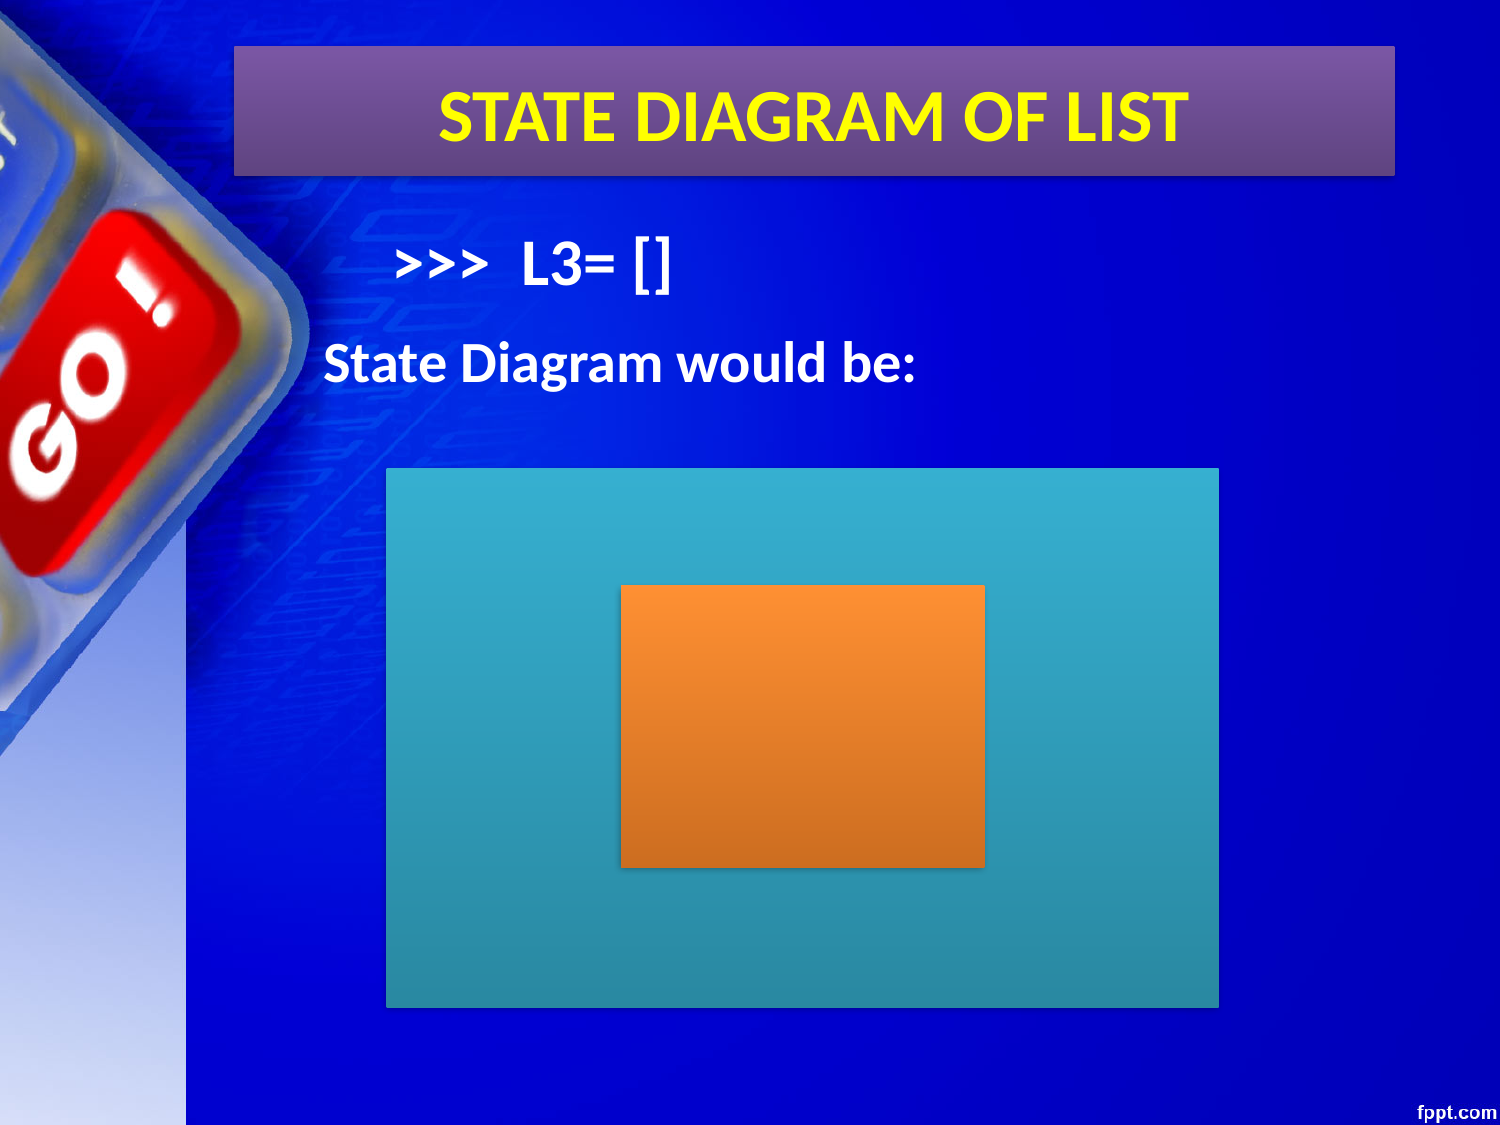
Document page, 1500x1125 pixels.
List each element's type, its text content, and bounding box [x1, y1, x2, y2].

title STATE DIAGRAM OF LIST [234, 46, 1395, 176]
text_box >>> L3= [] [376, 210, 691, 306]
text_box State Diagram would be: [308, 316, 933, 402]
text_box [621, 585, 985, 868]
text_box [386, 468, 1219, 1008]
picture [0, 0, 1500, 1125]
